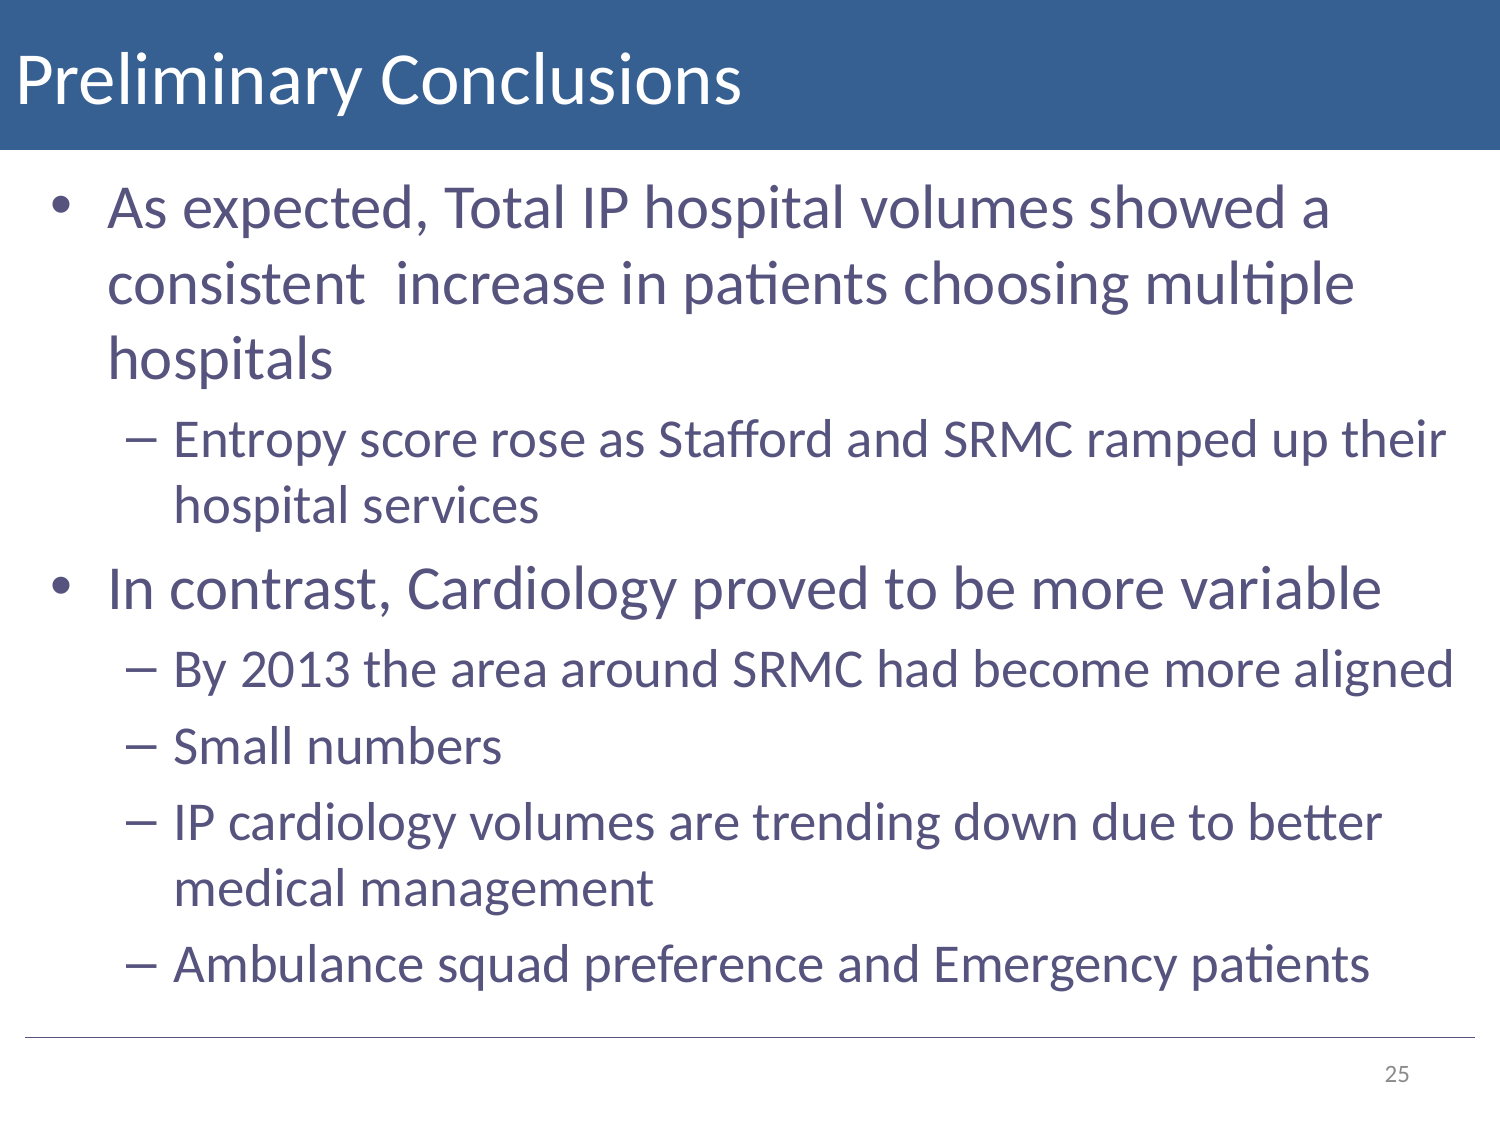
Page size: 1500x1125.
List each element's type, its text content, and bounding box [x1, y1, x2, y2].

list As expected, Total IP hospital volumes showed a consistent increase in patients choosing multiple hospitals Entropy score rose as Stafford and SRMC ramped up their hospital services In contrast, Cardiology proved to be more variable By 2013 the area around SRMC had become more aligned Small numbers IP cardiology volumes are trending down due to better medical management Ambulance squad preference and Emergency patients [34, 158, 1473, 1027]
slide_number 25 [1074, 1042, 1425, 1103]
title Preliminary Conclusions [0, 0, 1500, 150]
